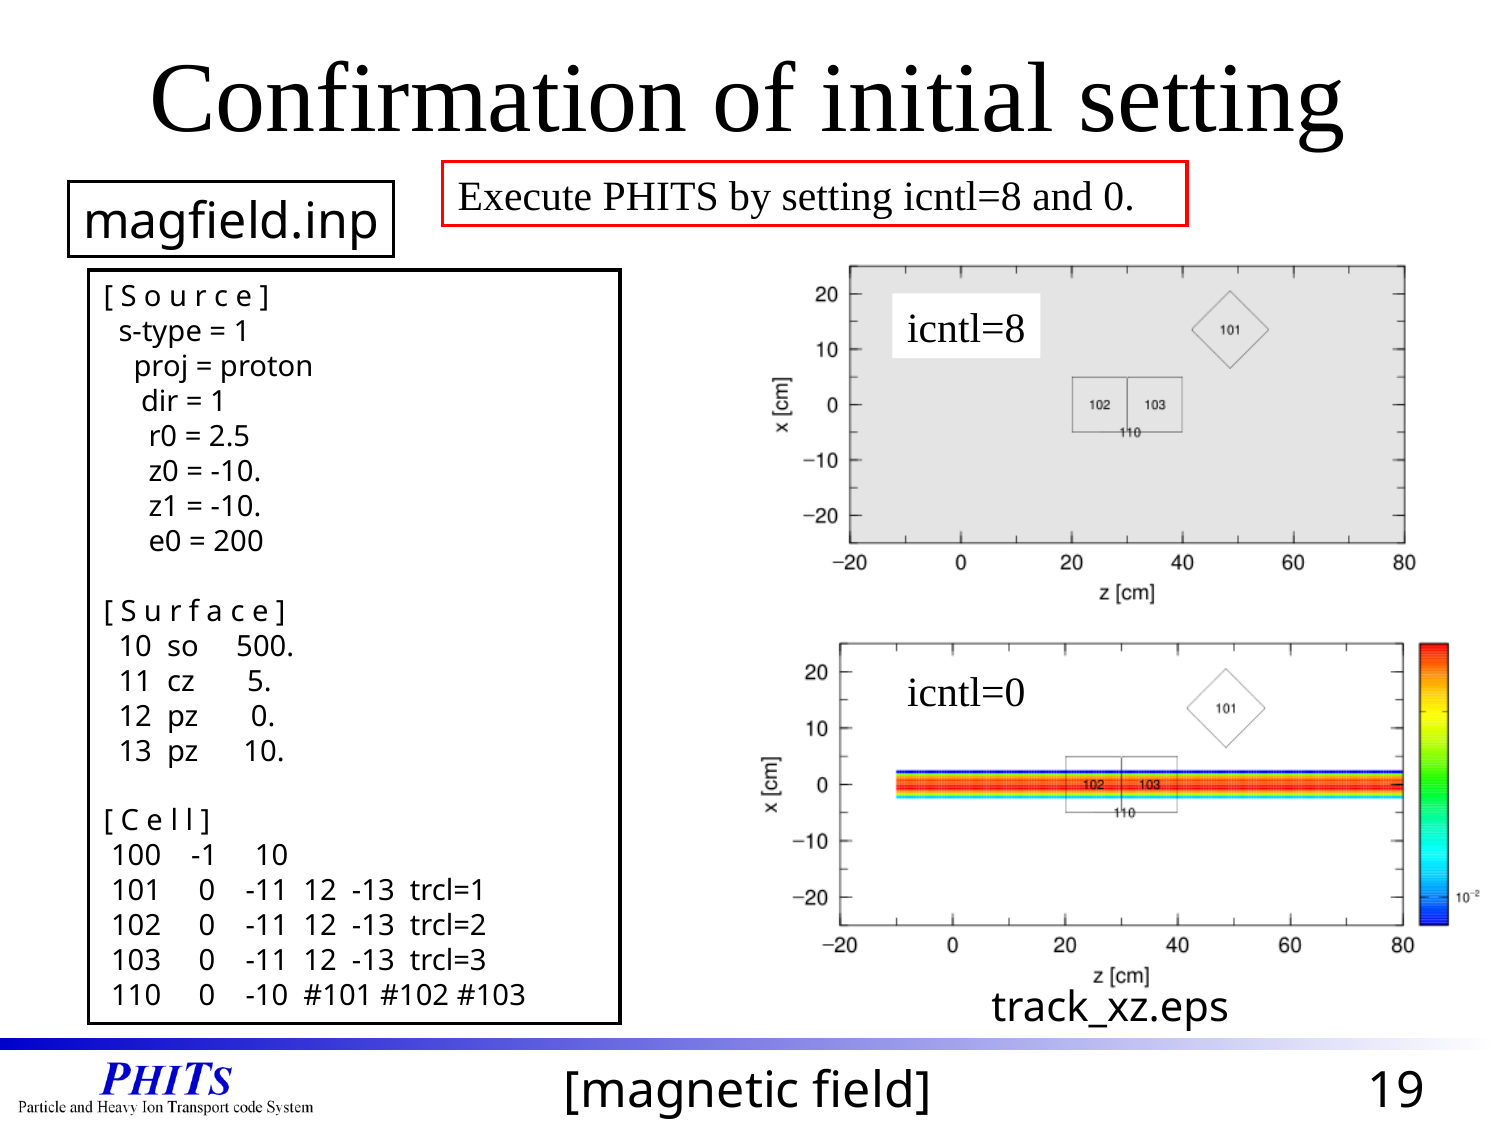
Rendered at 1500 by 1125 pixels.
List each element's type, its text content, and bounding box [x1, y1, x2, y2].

text_box [ S o u r c e ] s-type = 1 proj = proton dir = 1 r0 = 2.5 z0 = -10. z1 = -10. e0 = 200 [ S u r f a c e ] 10 so 500. 11 cz 5. 12 pz 0. 13 pz 10. [ C e l l ] 100 -1 10 101 0 -11 12 -13 trcl=1 102 0 -11 12 -13 trcl=2 103 0 -11 12 -13 trcl=3 110 0 -10 #101 #102 #103 [88, 269, 620, 1024]
text_box Execute PHITS by setting icntl=8 and 0. [442, 186, 1187, 226]
text_box track_xz.eps [976, 998, 1244, 1038]
picture [770, 261, 1422, 608]
picture [12, 1057, 319, 1117]
text_box [0, 1038, 1494, 1050]
text_box magfield.inp [68, 186, 394, 257]
picture [756, 632, 1486, 990]
text_box [magnetic field] [360, 1049, 1136, 1125]
text_box 19 [1337, 1049, 1456, 1125]
text_box Confirmation of initial setting [35, 0, 1461, 186]
